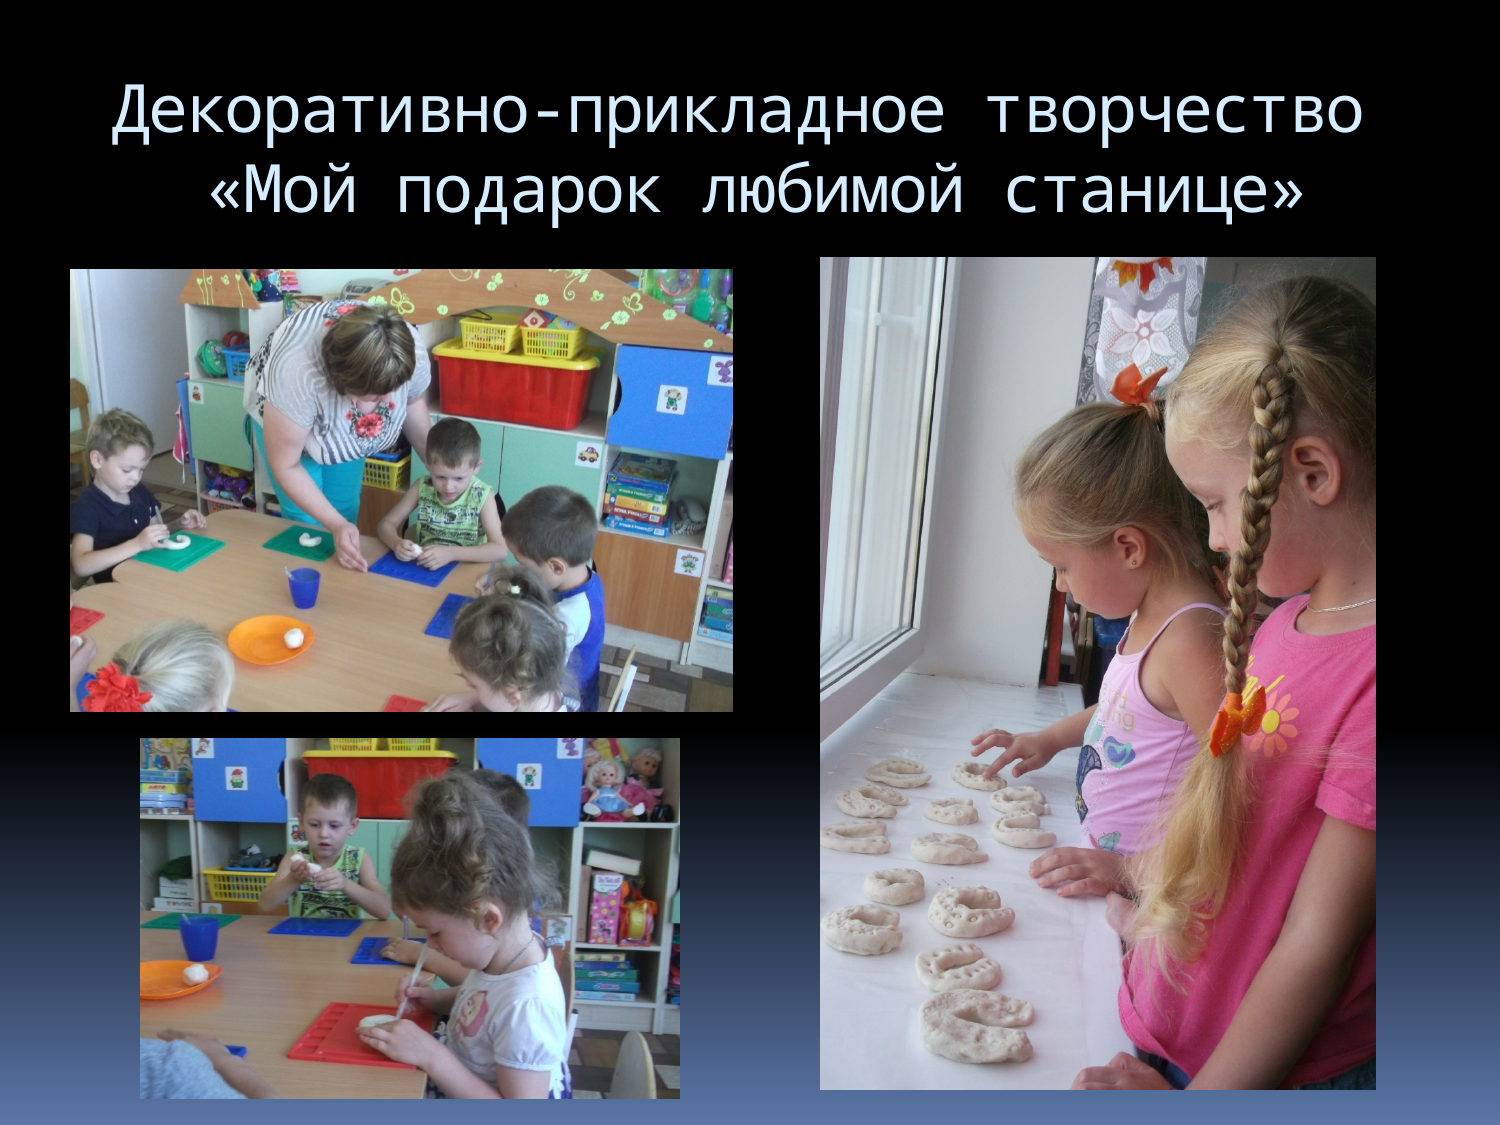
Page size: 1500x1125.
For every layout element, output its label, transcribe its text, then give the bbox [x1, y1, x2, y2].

title Декоративно-прикладное творчество «Мой подарок любимой станице» [82, 58, 1432, 209]
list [69, 269, 734, 713]
picture [819, 257, 1377, 1091]
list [140, 737, 681, 1099]
